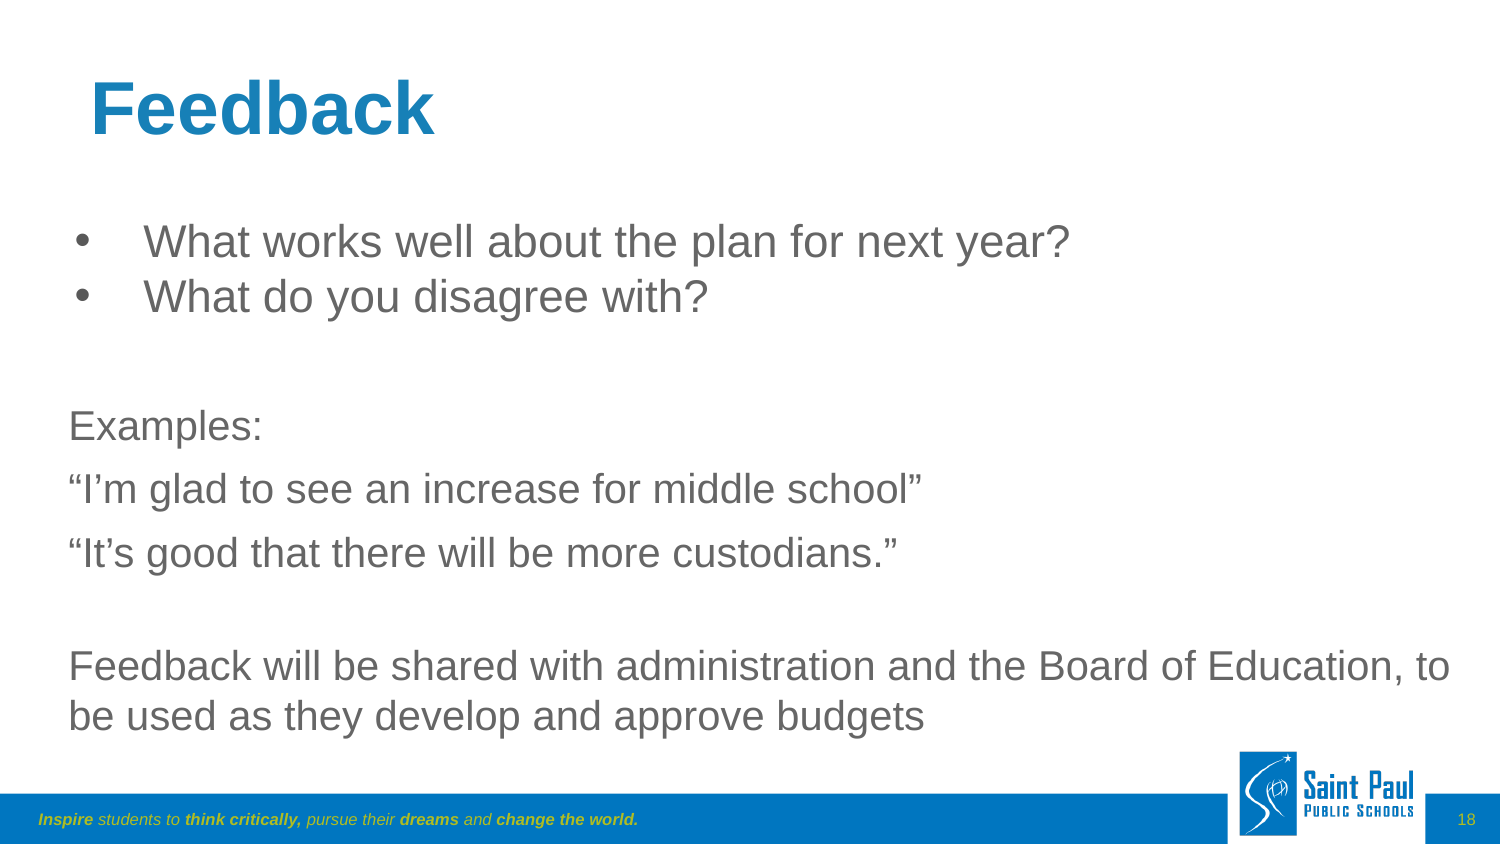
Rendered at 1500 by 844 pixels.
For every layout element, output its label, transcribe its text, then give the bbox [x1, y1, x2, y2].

title Feedback [75, 33, 1425, 175]
picture [1228, 791, 1425, 844]
list What works well about the plan for next year? What do you disagree with? Examples: “I’m glad to see an increase for middle school” “It’s good that there will be more custodians.” Feedback will be shared with administration and the Board of Education, to be used as they develop and approve budgets [53, 196, 1471, 791]
